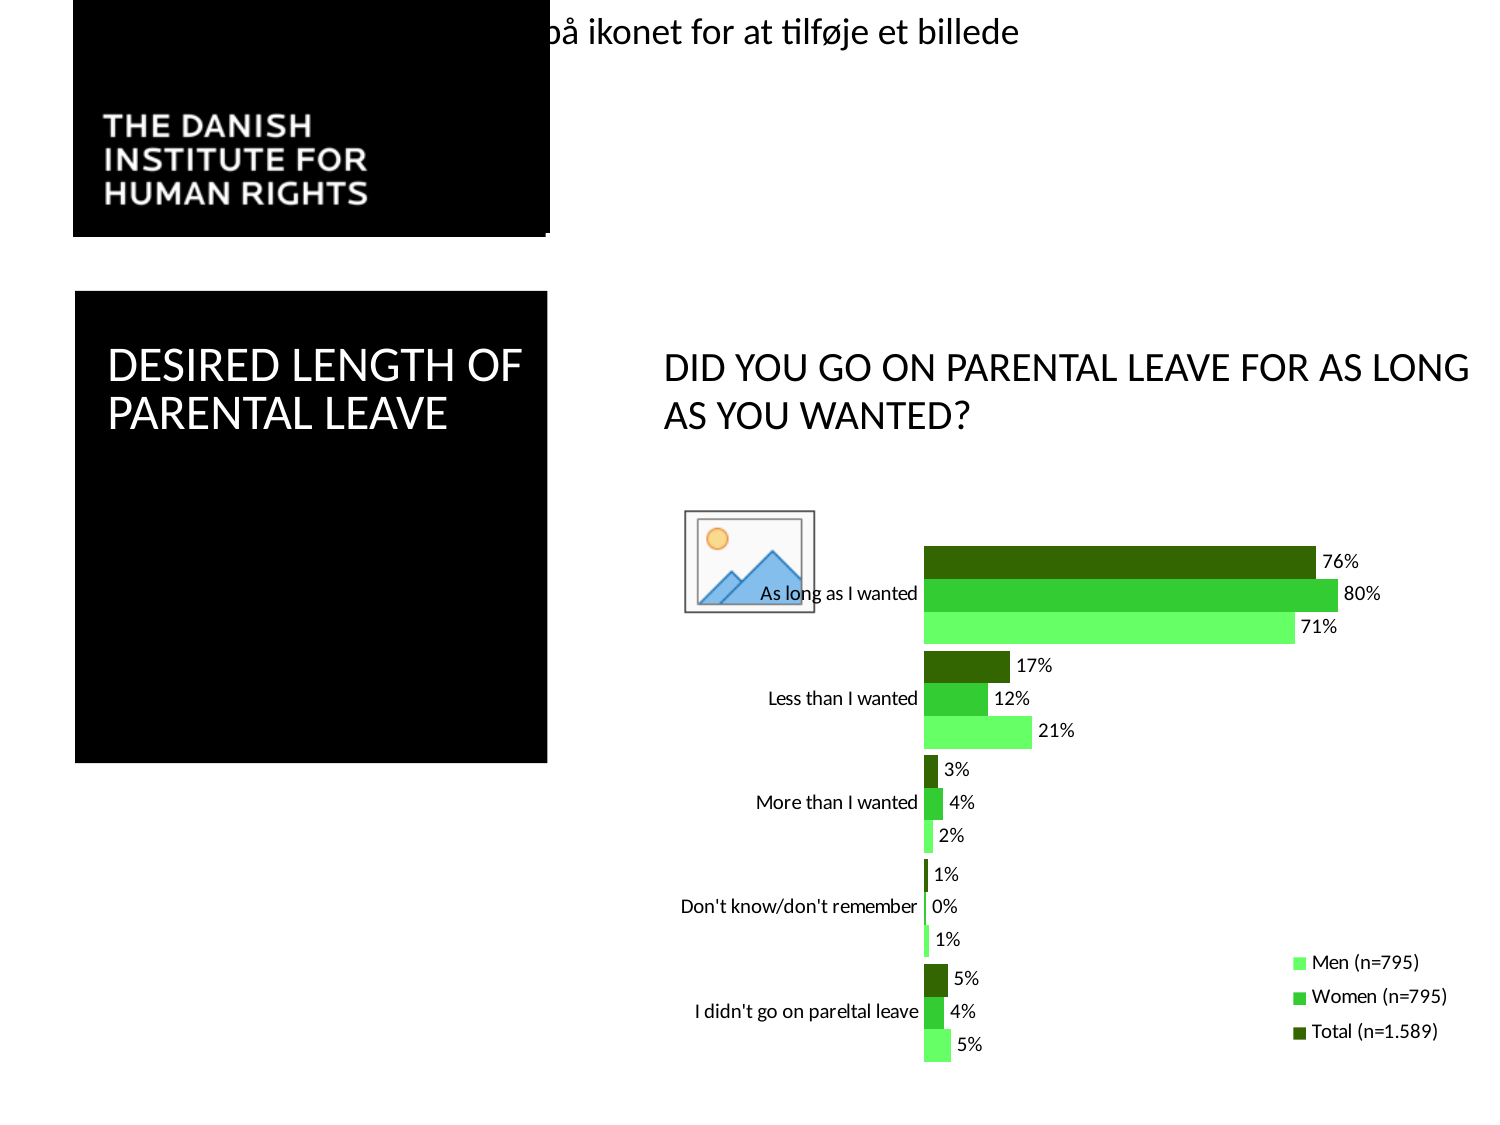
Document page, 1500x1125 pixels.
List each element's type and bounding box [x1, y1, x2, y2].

picture [0, 0, 1500, 1125]
chart [629, 514, 1457, 1094]
